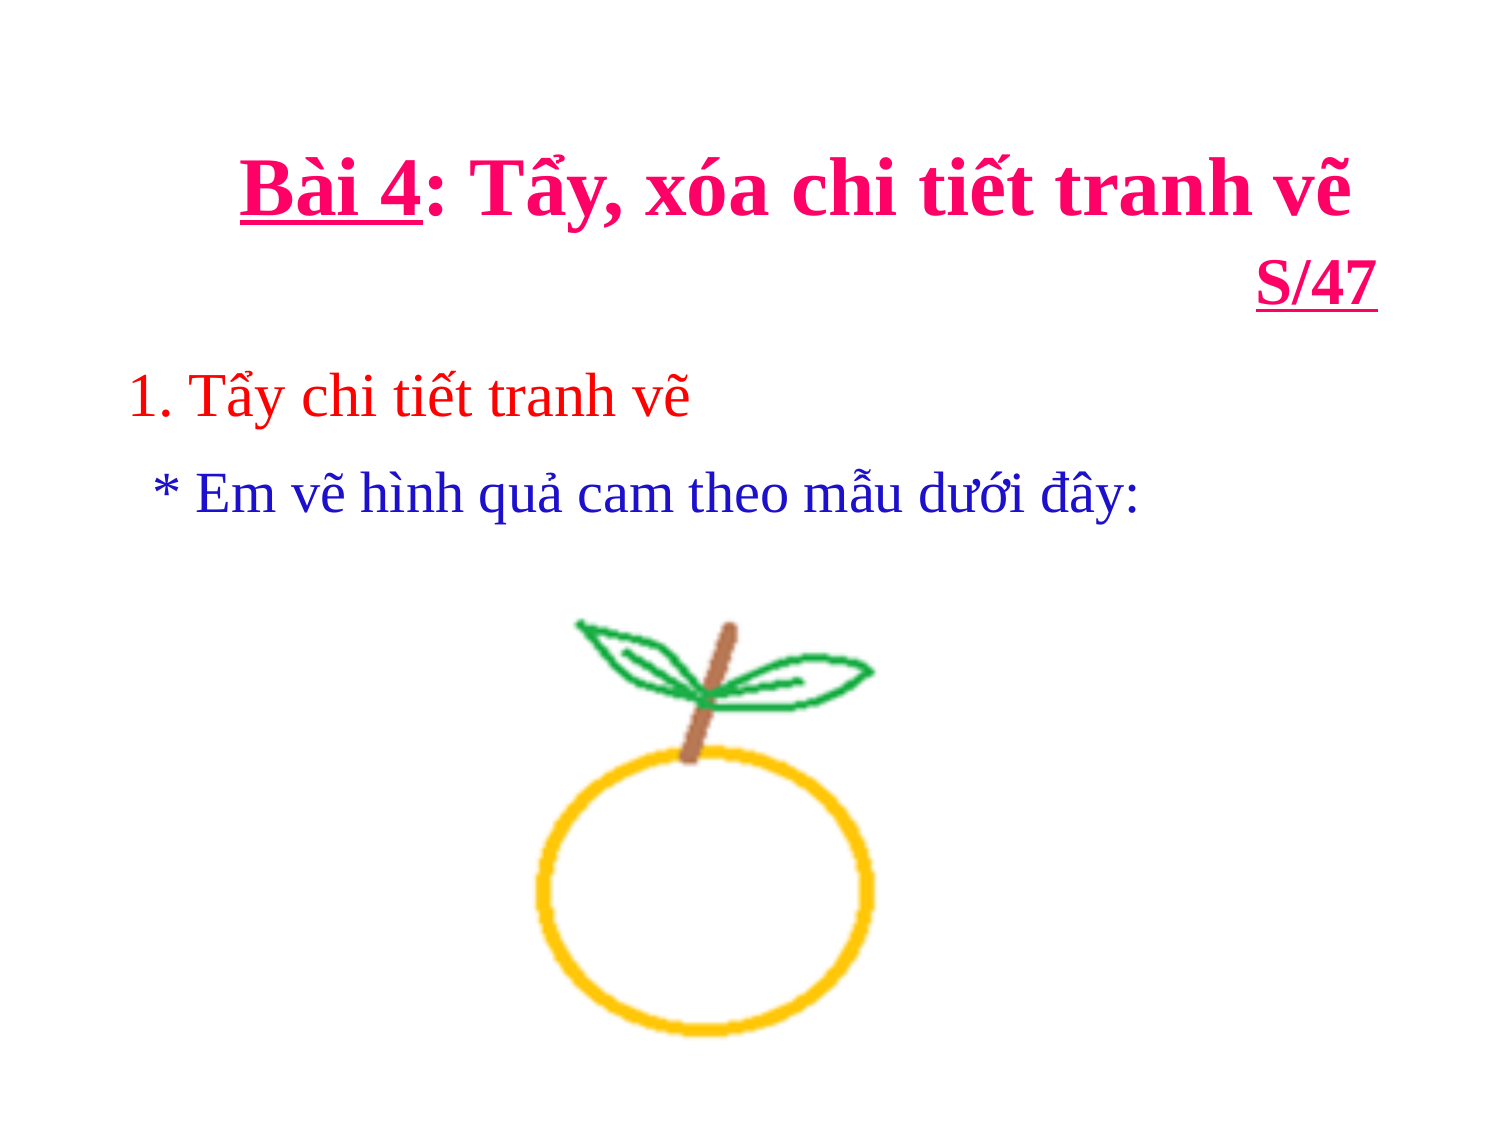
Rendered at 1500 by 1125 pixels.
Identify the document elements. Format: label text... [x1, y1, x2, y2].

text_box Bài 4: Tẩy, xóa chi tiết tranh vẽ [225, 125, 1400, 240]
text_box S/47 [1240, 230, 1490, 326]
picture [462, 562, 976, 1083]
text_box 1. Tẩy chi tiết tranh vẽ [112, 346, 1388, 437]
text_box * Em vẽ hình quả cam theo mẫu dưới đây: [137, 446, 1425, 730]
